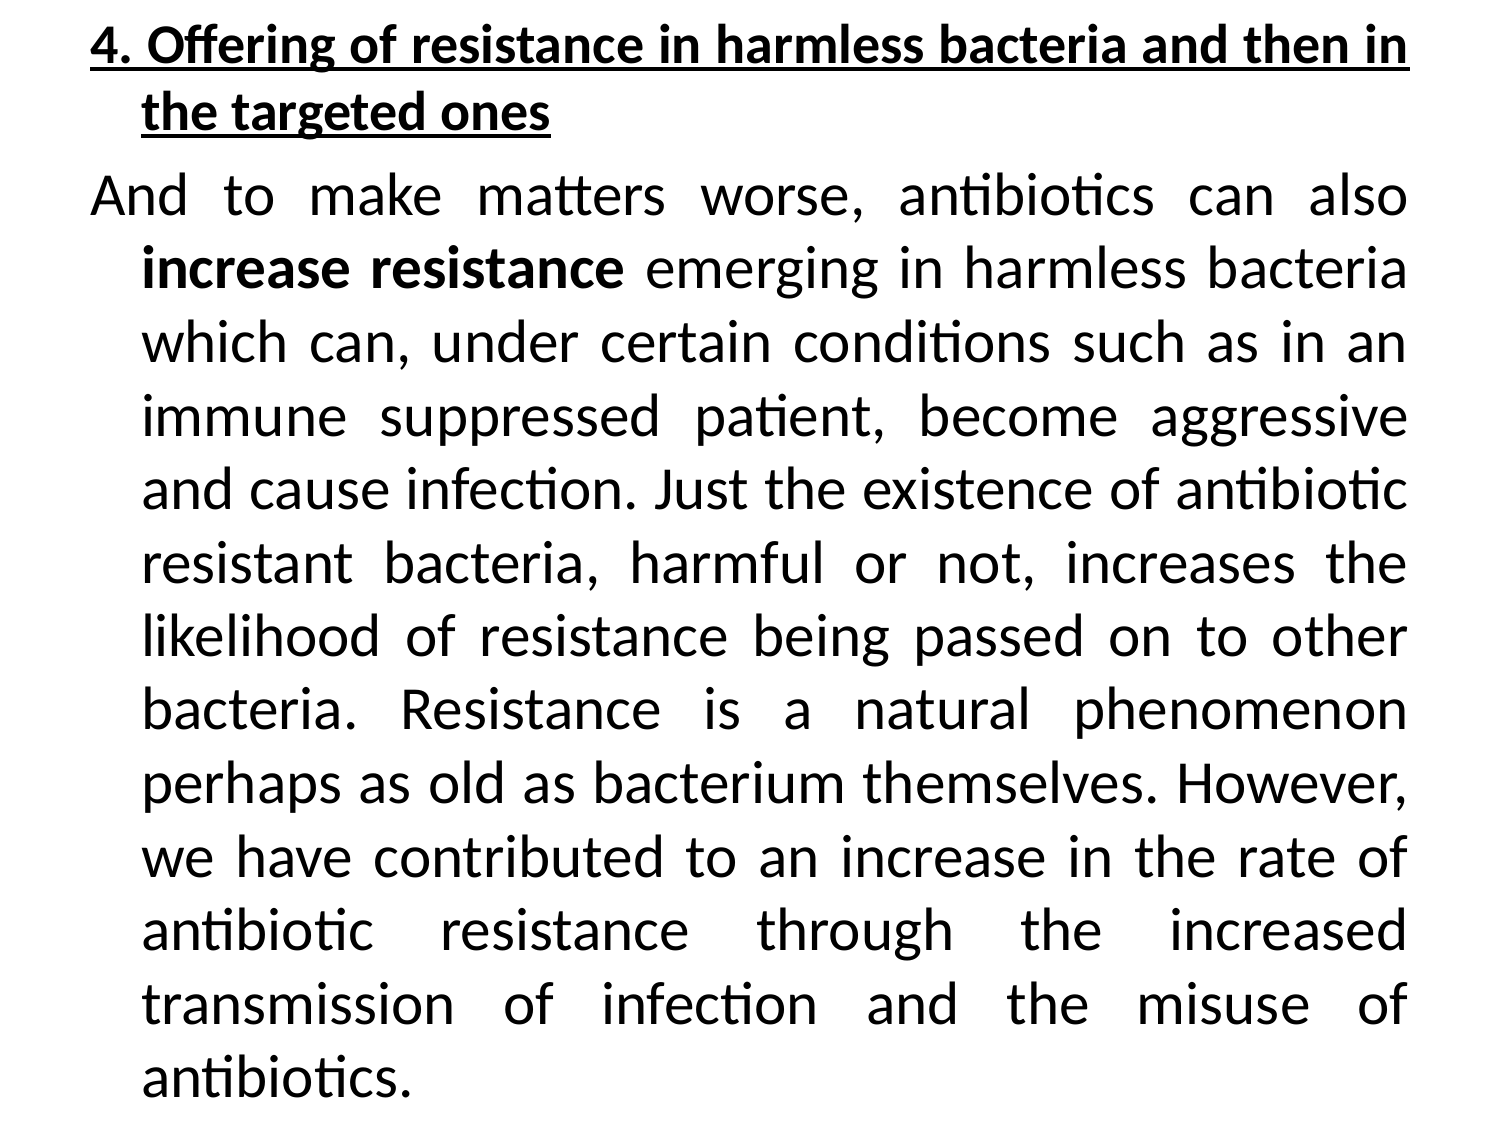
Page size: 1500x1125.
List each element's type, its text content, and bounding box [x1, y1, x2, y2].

list 4. Offering of resistance in harmless bacteria and then in the targeted ones And to make matters worse, antibiotics can also increase resistance emerging in harmless bacteria which can, under certain conditions such as in an immune suppressed patient, become aggressive and cause infection. Just the existence of antibiotic resistant bacteria, harmful or not, increases the likelihood of resistance being passed on to other bacteria. Resistance is a natural phenomenon perhaps as old as bacterium themselves. However, we have contributed to an increase in the rate of antibiotic resistance through the increased transmission of infection and the misuse of antibiotics. [75, 0, 1425, 1125]
